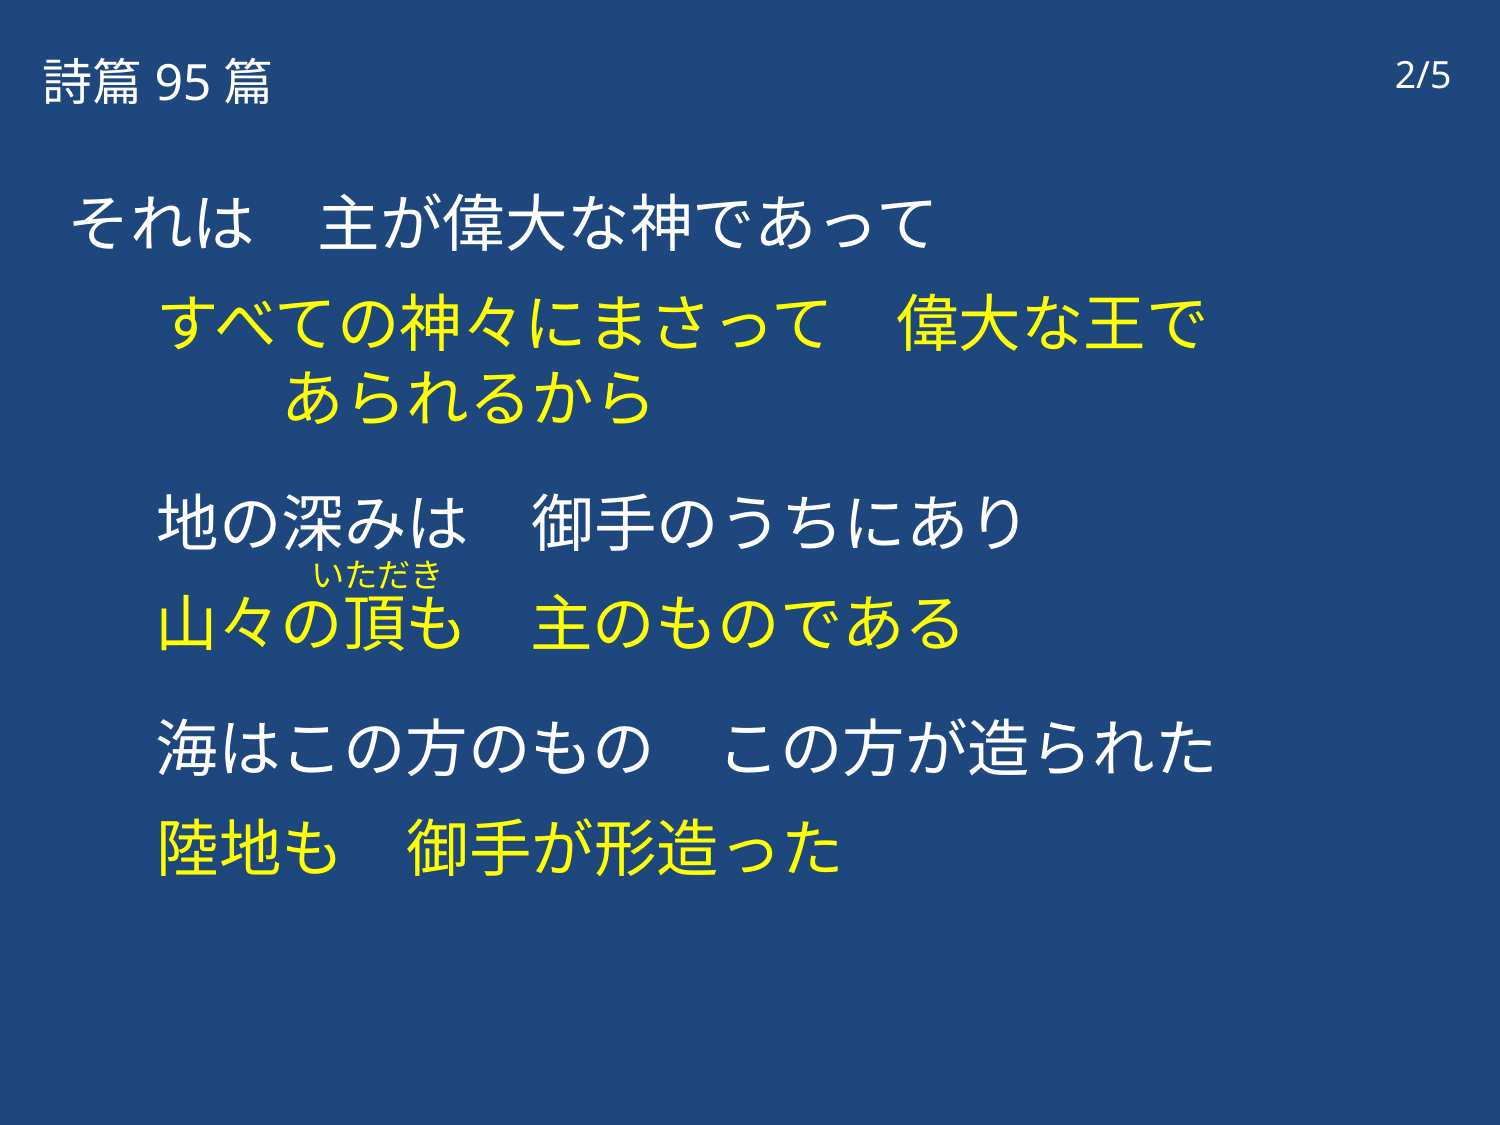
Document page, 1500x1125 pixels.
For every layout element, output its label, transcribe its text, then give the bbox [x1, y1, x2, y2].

text_box それは 主が偉大な神であって すべての神々にまさって 偉大な王で あられるから 地の深みは 御手のうちにあり 山々の頂も 主のものである 海はこの方のもの この方が造られた 陸地も 御手が形造った [53, 176, 1489, 891]
text_box いただき [296, 546, 459, 602]
text_box 2/5 [1379, 43, 1467, 103]
text_box 詩篇95篇 [27, 43, 389, 118]
